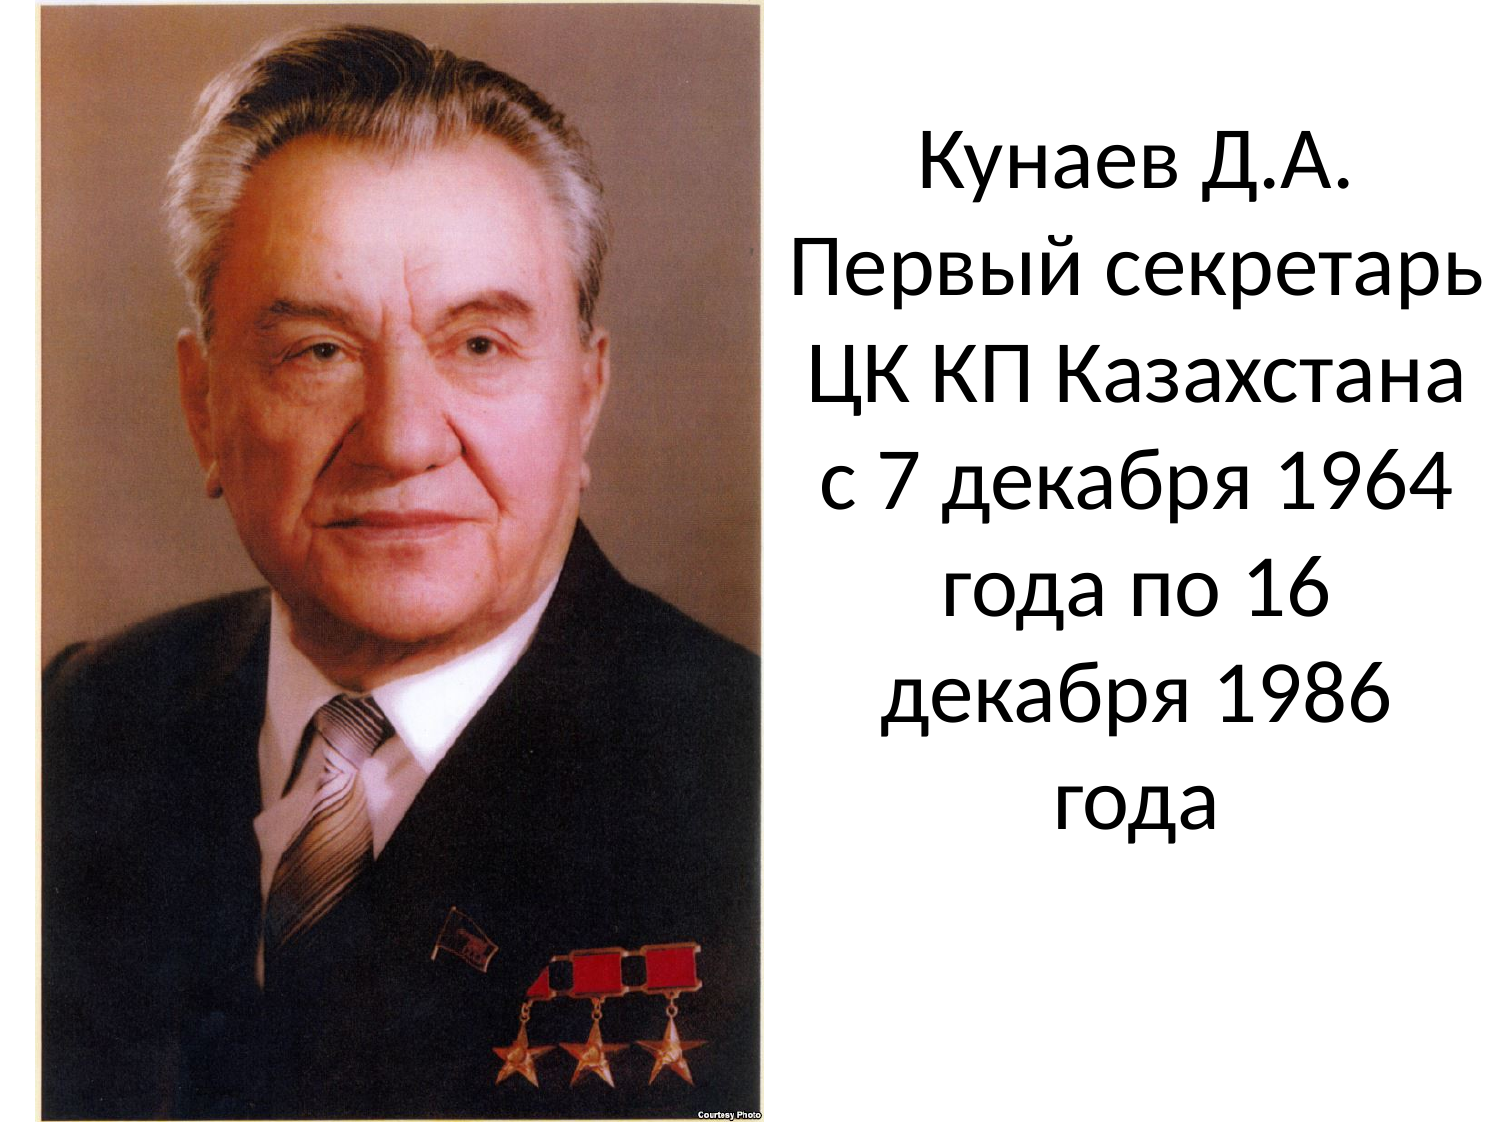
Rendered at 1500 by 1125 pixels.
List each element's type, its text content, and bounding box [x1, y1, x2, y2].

title Кунаев Д.А. Первый секретарь ЦК КП Казахстана с 7 декабря 1964 года по 16 декабря 1986 года [773, 45, 1500, 903]
picture [34, 0, 765, 1122]
